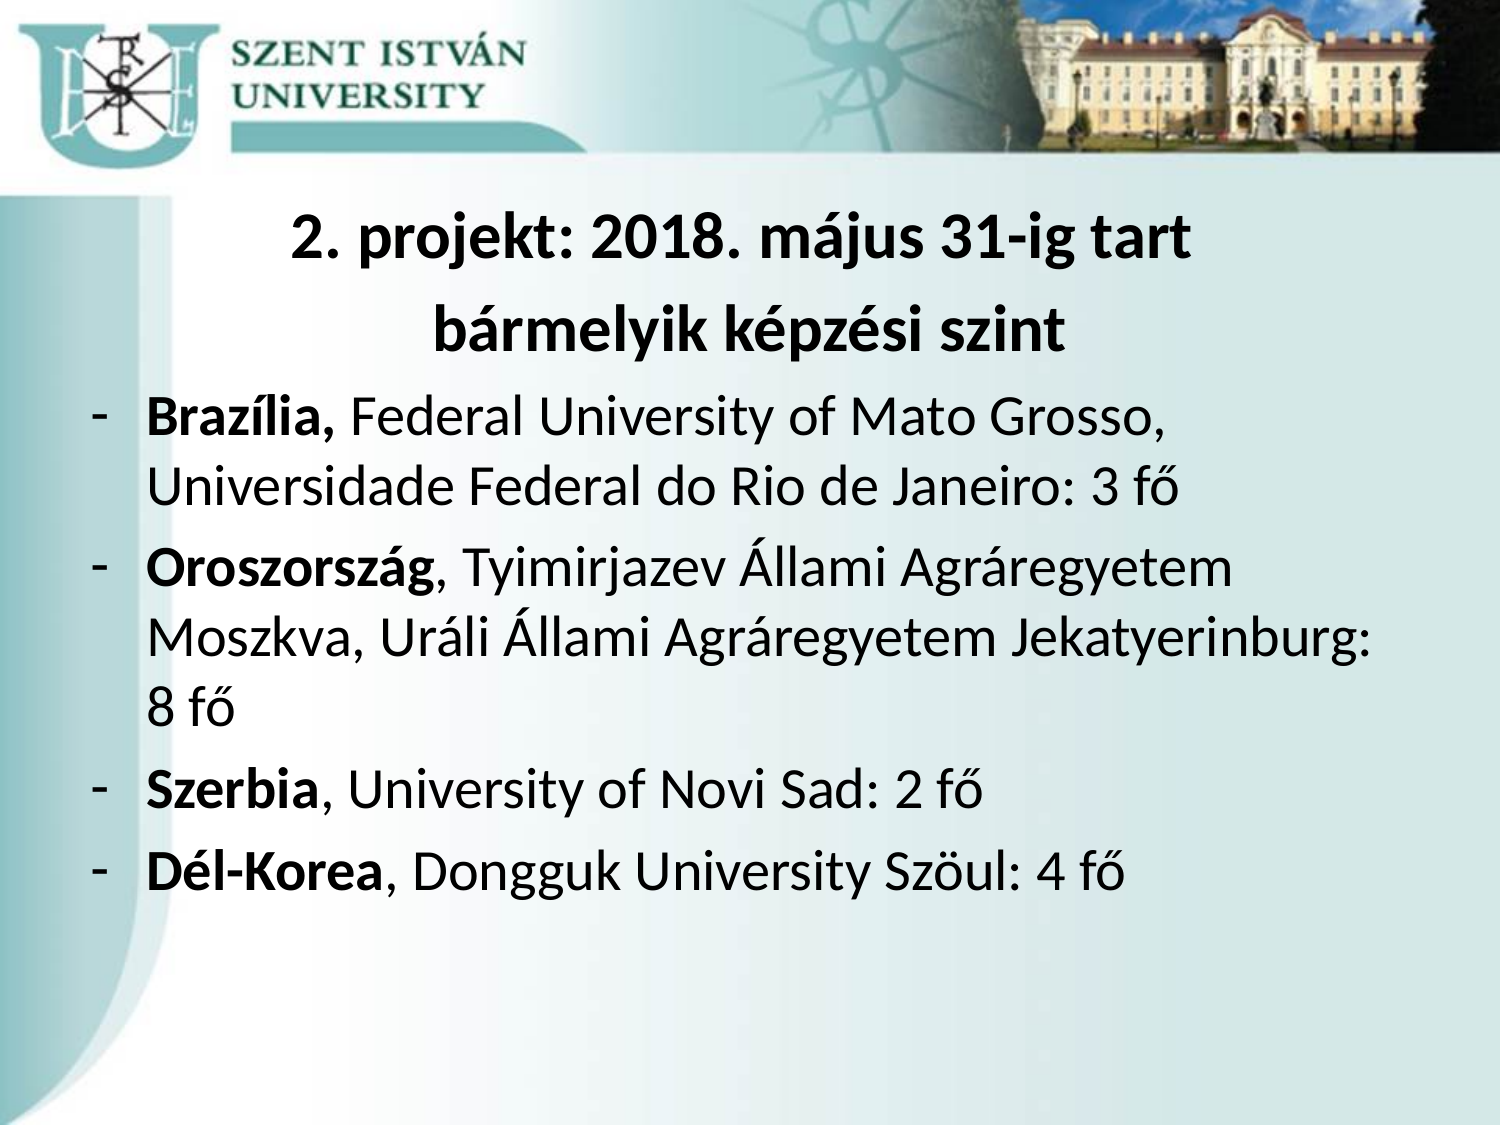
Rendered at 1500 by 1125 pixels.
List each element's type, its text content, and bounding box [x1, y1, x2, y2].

list 2. projekt: 2018. május 31-ig tart bármelyik képzési szint Brazília, Federal University of Mato Grosso, Universidade Federal do Rio de Janeiro: 3 fő Oroszország, Tyimirjazev Állami Agráregyetem Moszkva, Uráli Állami Agráregyetem Jekatyerinburg: 8 fő Szerbia, University of Novi Sad: 2 fő Dél-Korea, Dongguk University Szöul: 4 fő [75, 184, 1425, 1005]
picture [0, 0, 1500, 1125]
